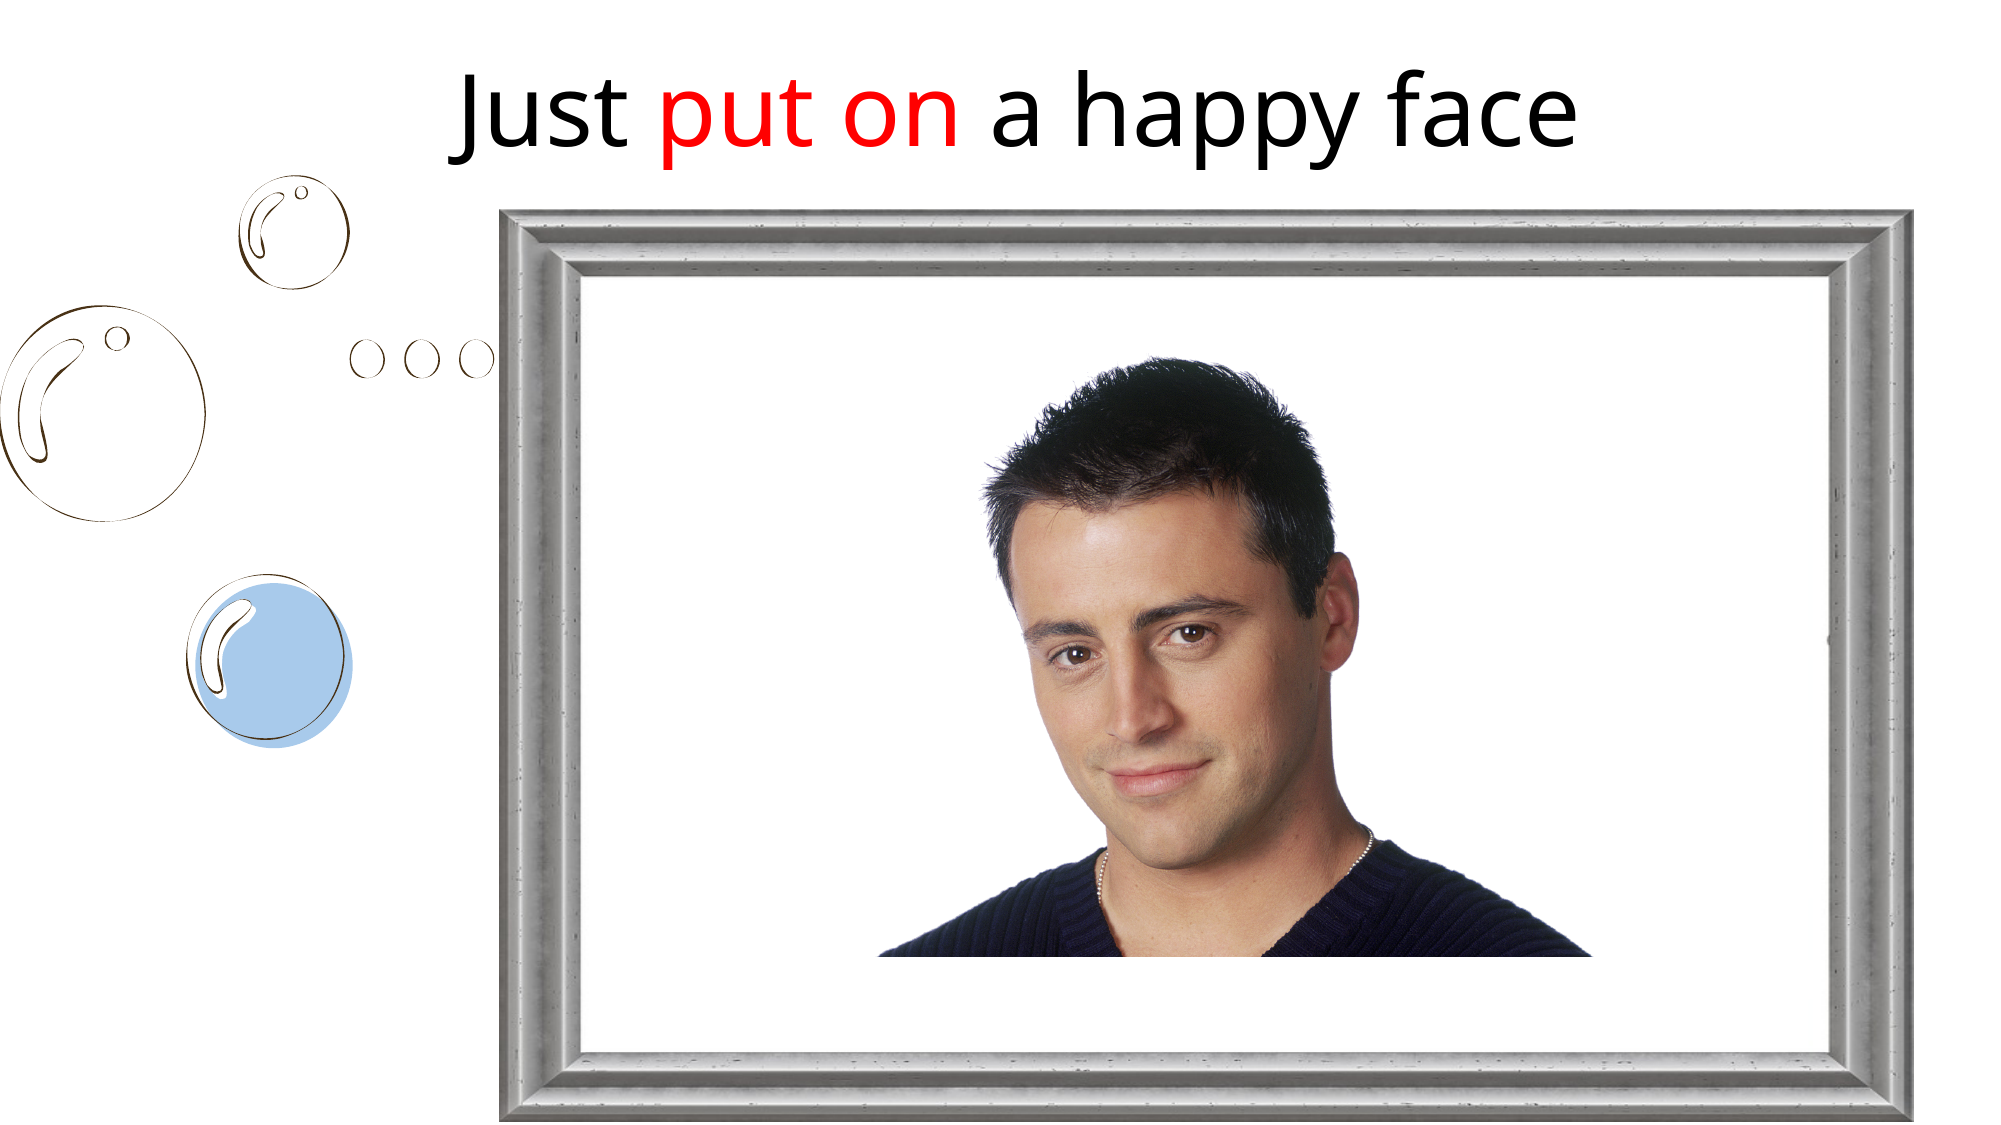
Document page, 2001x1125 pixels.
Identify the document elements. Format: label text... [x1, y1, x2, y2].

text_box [0, 156, 1814, 749]
picture [499, 209, 1914, 1122]
text_box Just put on a happy face [441, 38, 2000, 174]
